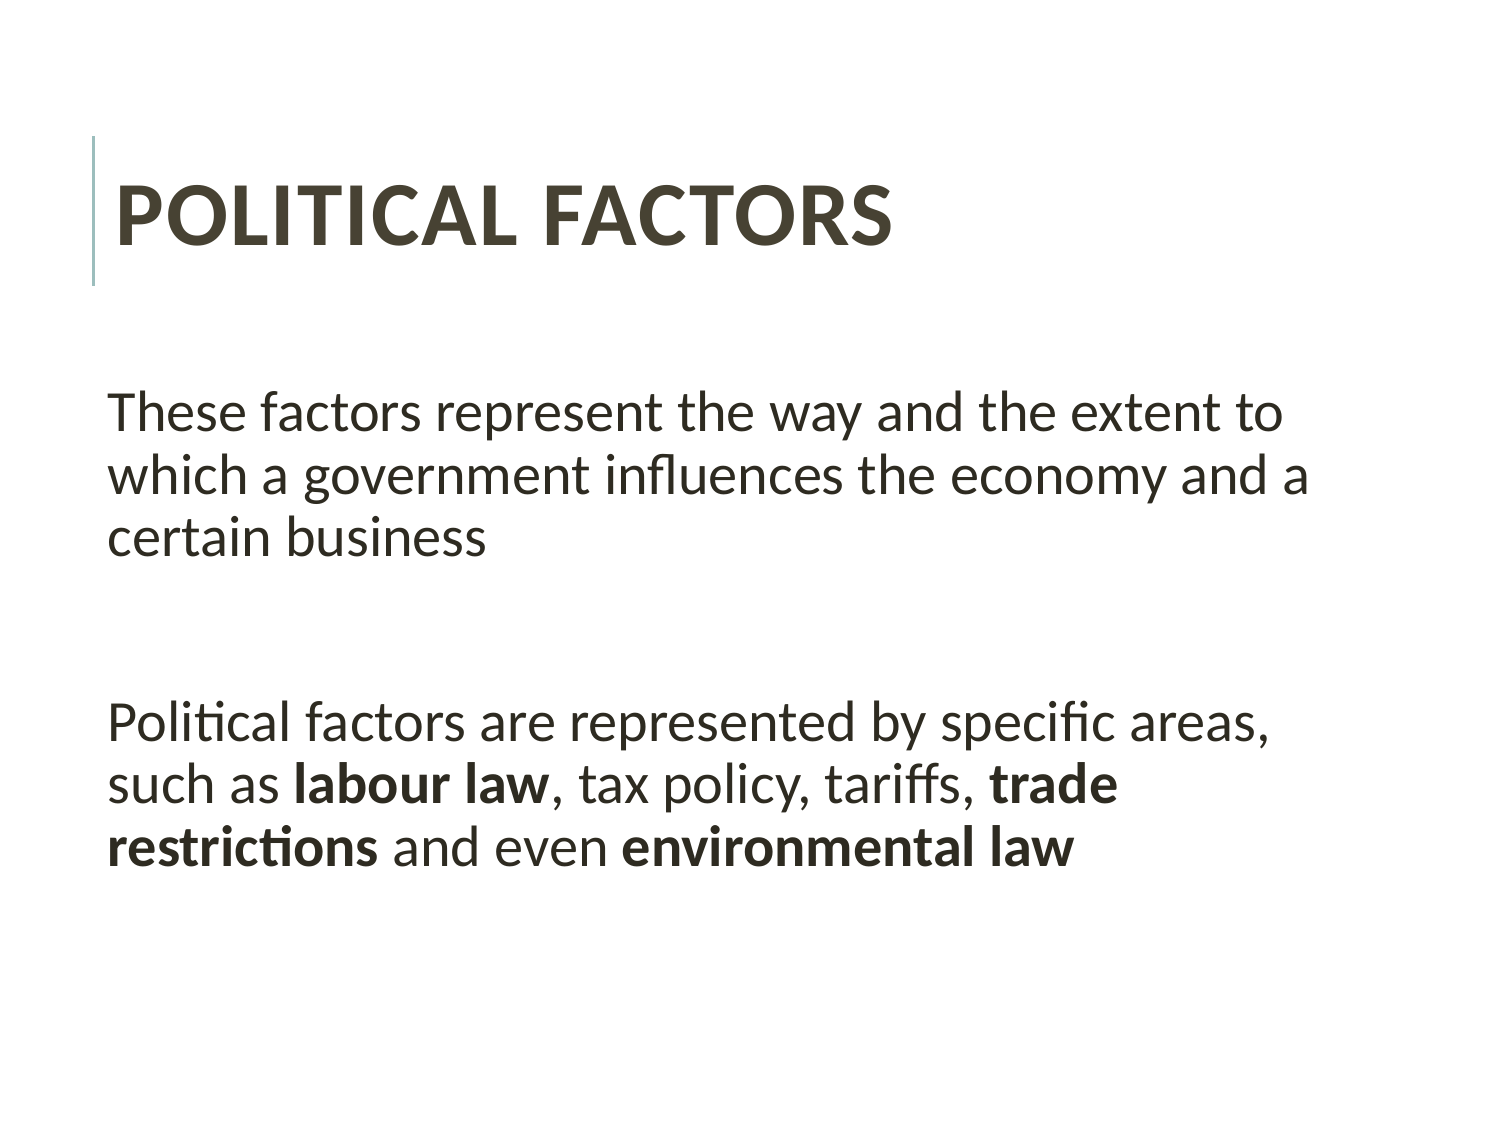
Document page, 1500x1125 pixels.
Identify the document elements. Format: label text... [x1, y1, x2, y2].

list These factors represent the way and the extent to which a government influences the economy and a certain business Political factors are represented by specific areas, such as labour law, tax policy, tariffs, trade restrictions and even environmental law [100, 373, 1365, 1012]
title Political factors [100, 160, 1451, 278]
